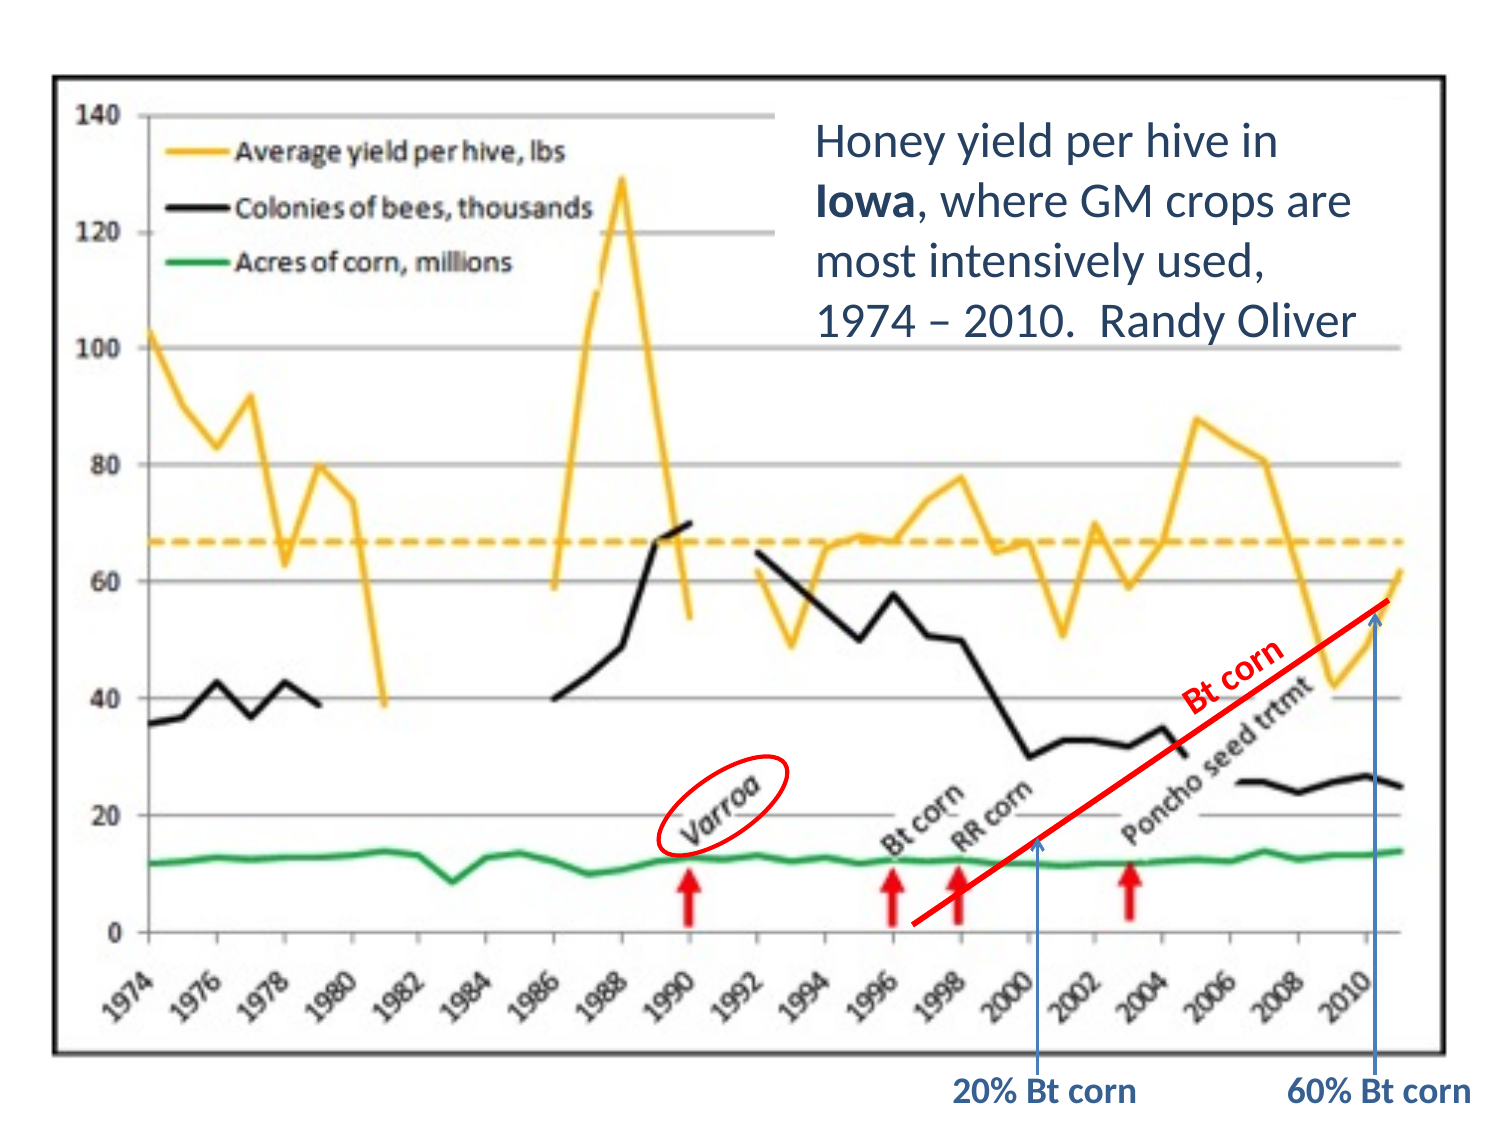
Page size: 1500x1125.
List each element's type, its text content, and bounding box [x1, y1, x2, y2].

picture [49, 73, 1451, 1062]
text_box 20% Bt corn [937, 1070, 1157, 1119]
text_box 60% Bt corn [1272, 1058, 1500, 1119]
picture [1038, 926, 1374, 1062]
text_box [912, 599, 1389, 926]
